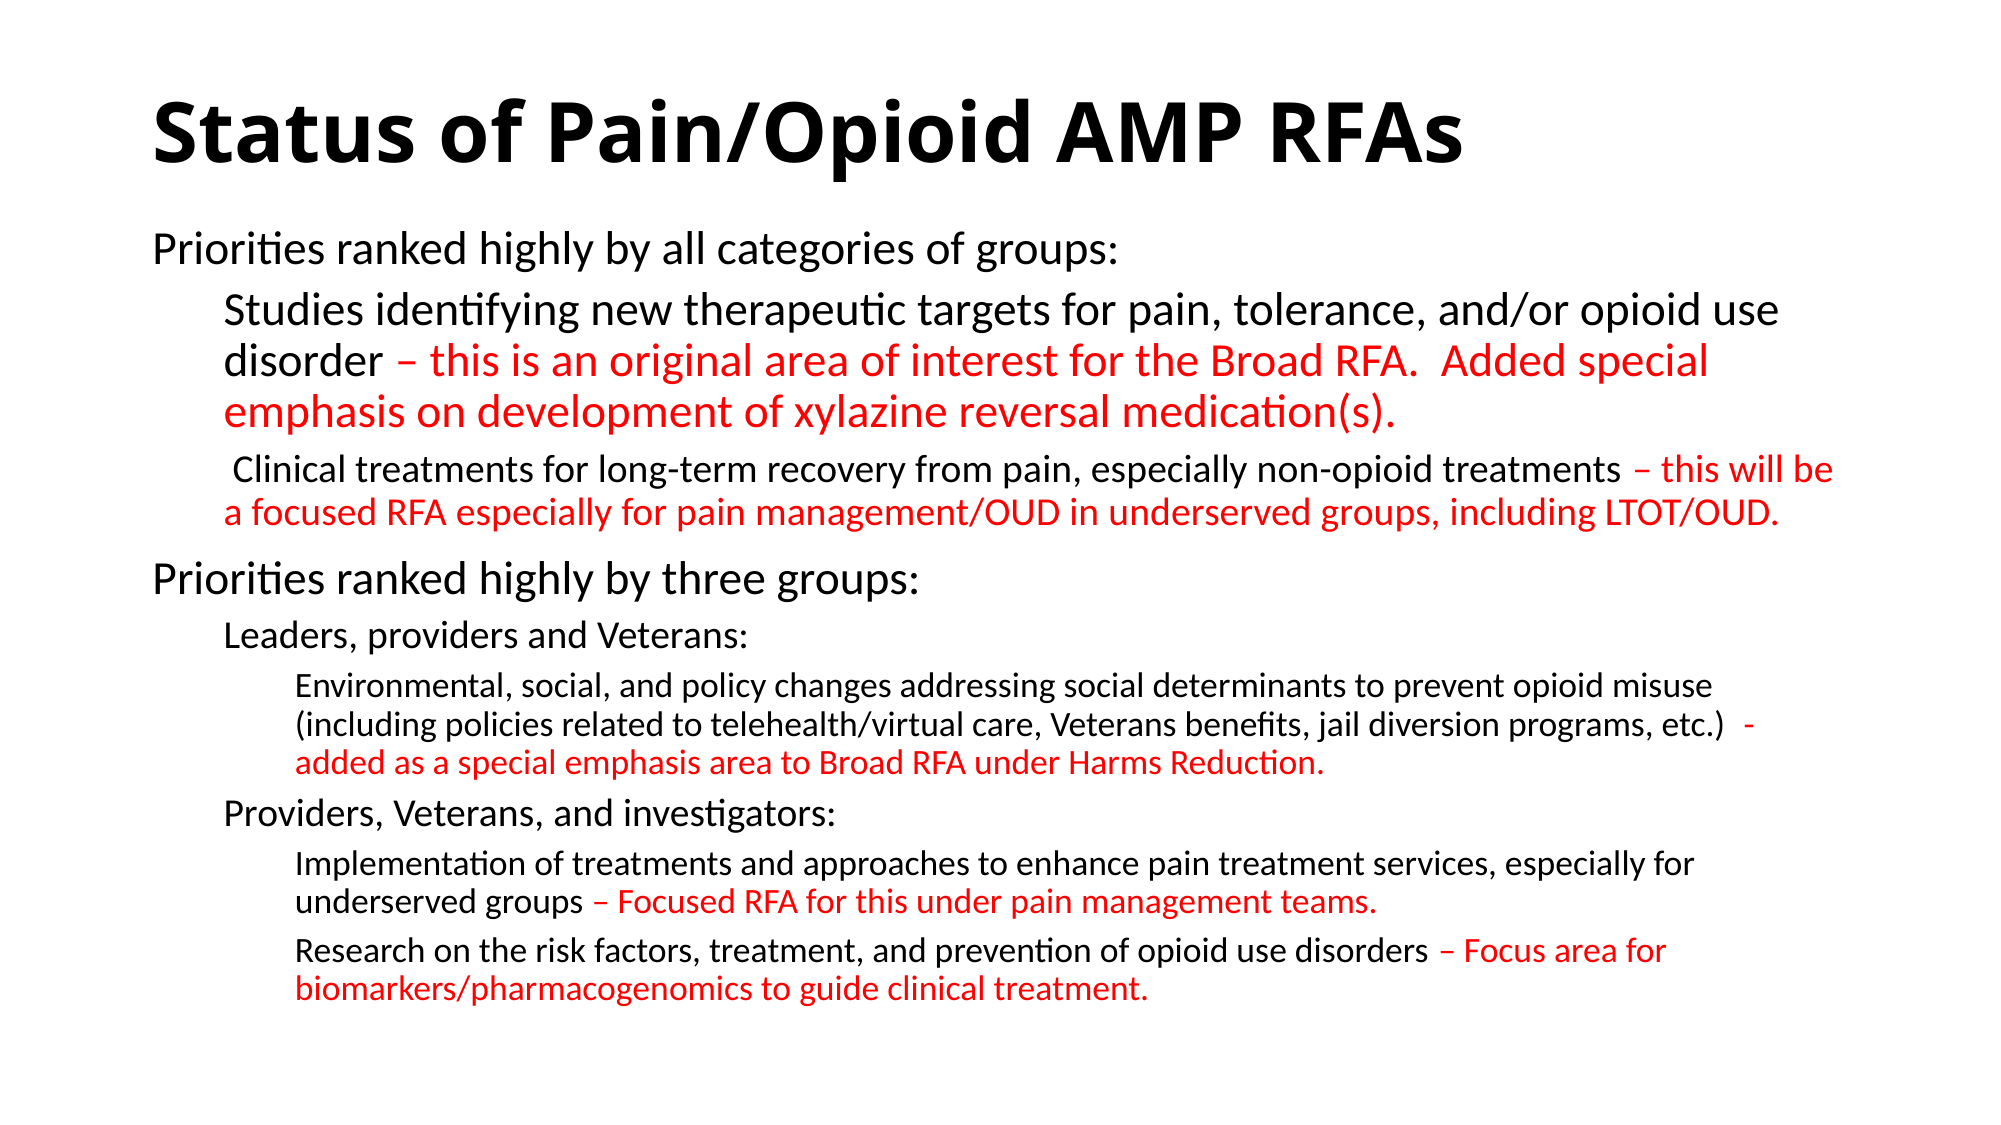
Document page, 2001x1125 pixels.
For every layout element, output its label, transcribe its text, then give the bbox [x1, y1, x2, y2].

text_box Priorities ranked highly by all categories of groups: Studies identifying new therapeutic targets for pain, tolerance, and/or opioid use disorder – this is an original area of interest for the Broad RFA. Added special emphasis on development of xylazine reversal medication(s). Clinical treatments for long-term recovery from pain, especially non-opioid treatments – this will be a focused RFA especially for pain management/OUD in underserved groups, including LTOT/OUD. Priorities ranked highly by three groups: Leaders, providers and Veterans: Environmental, social, and policy changes addressing social determinants to prevent opioid misuse (including policies related to telehealth/virtual care, Veterans benefits, jail diversion programs, etc.) - added as a special emphasis area to Broad RFA under Harms Reduction. Providers, Veterans, and investigators: Implementation of treatments and approaches to enhance pain treatment services, especially for underserved groups – Focused RFA for this under pain management teams. Research on the risk factors, treatment, and prevention of opioid use disorders – Focus area for biomarkers/pharmacogenomics to guide clinical treatment. [137, 216, 1863, 1025]
text_box Status of Pain/Opioid AMP RFAs [137, 49, 1863, 188]
